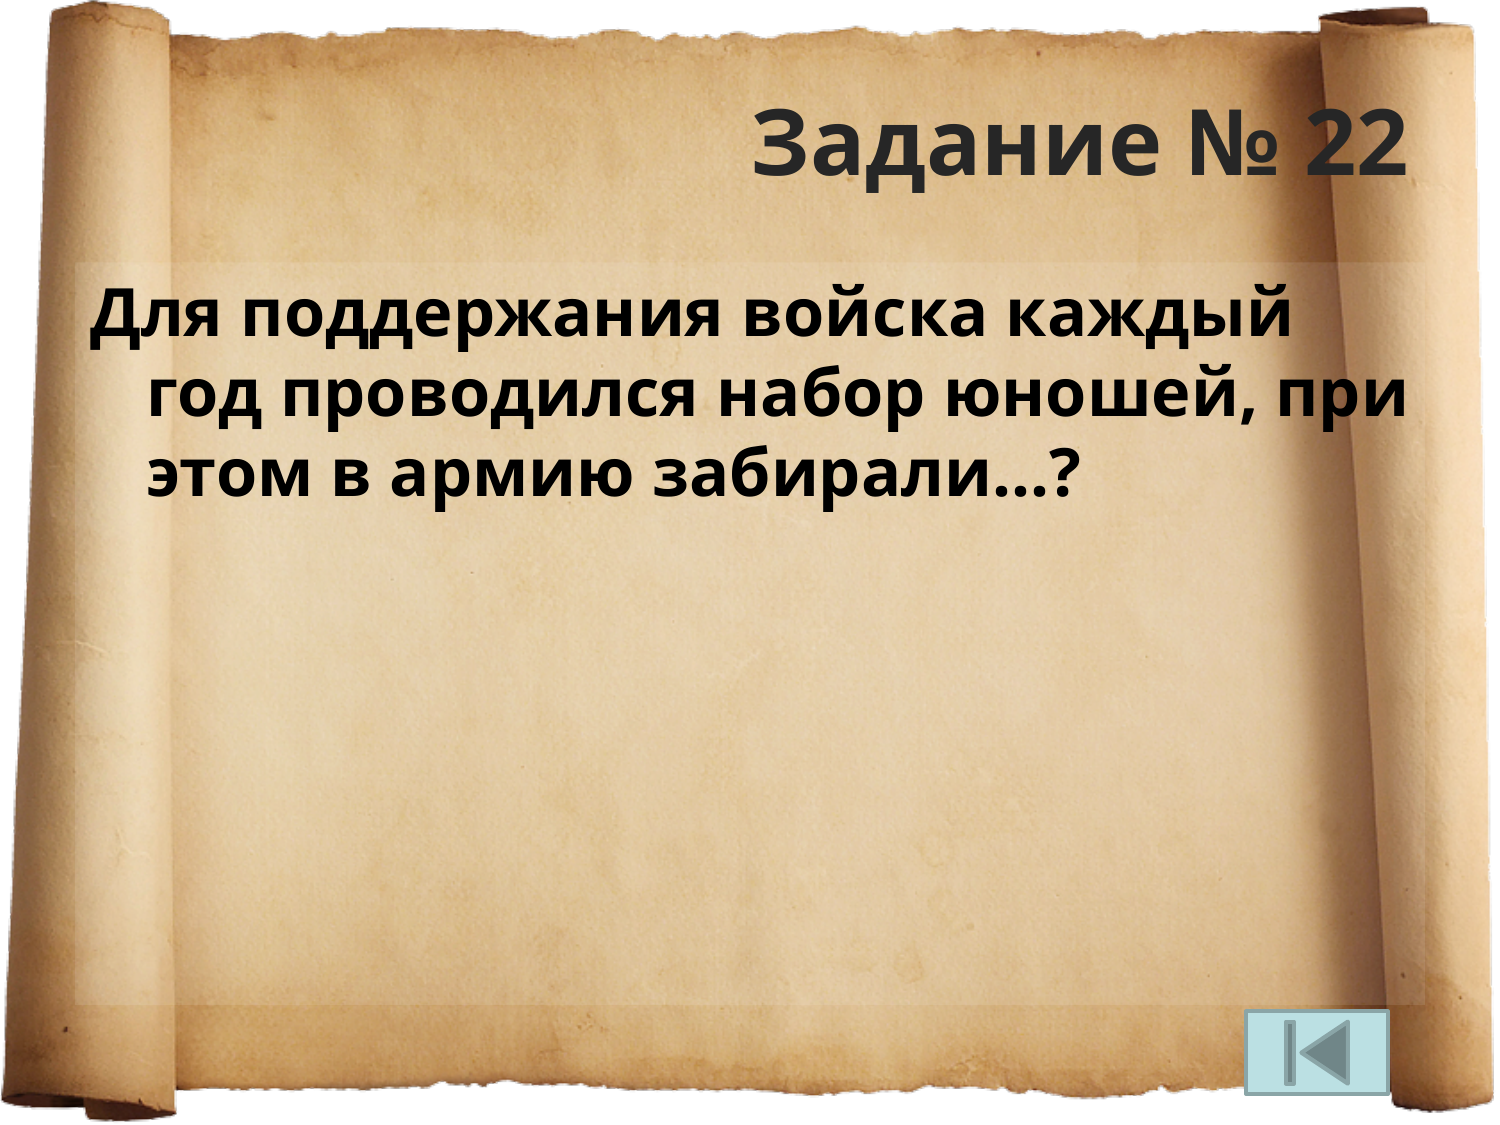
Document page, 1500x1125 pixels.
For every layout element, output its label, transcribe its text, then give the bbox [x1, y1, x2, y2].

title Задание № 22 [74, 44, 1426, 233]
list Для поддержания войска каждый год проводился набор юношей, при этом в армию забирали…? [74, 262, 1426, 1006]
picture [0, 0, 1500, 1125]
text_box [1244, 1009, 1390, 1096]
